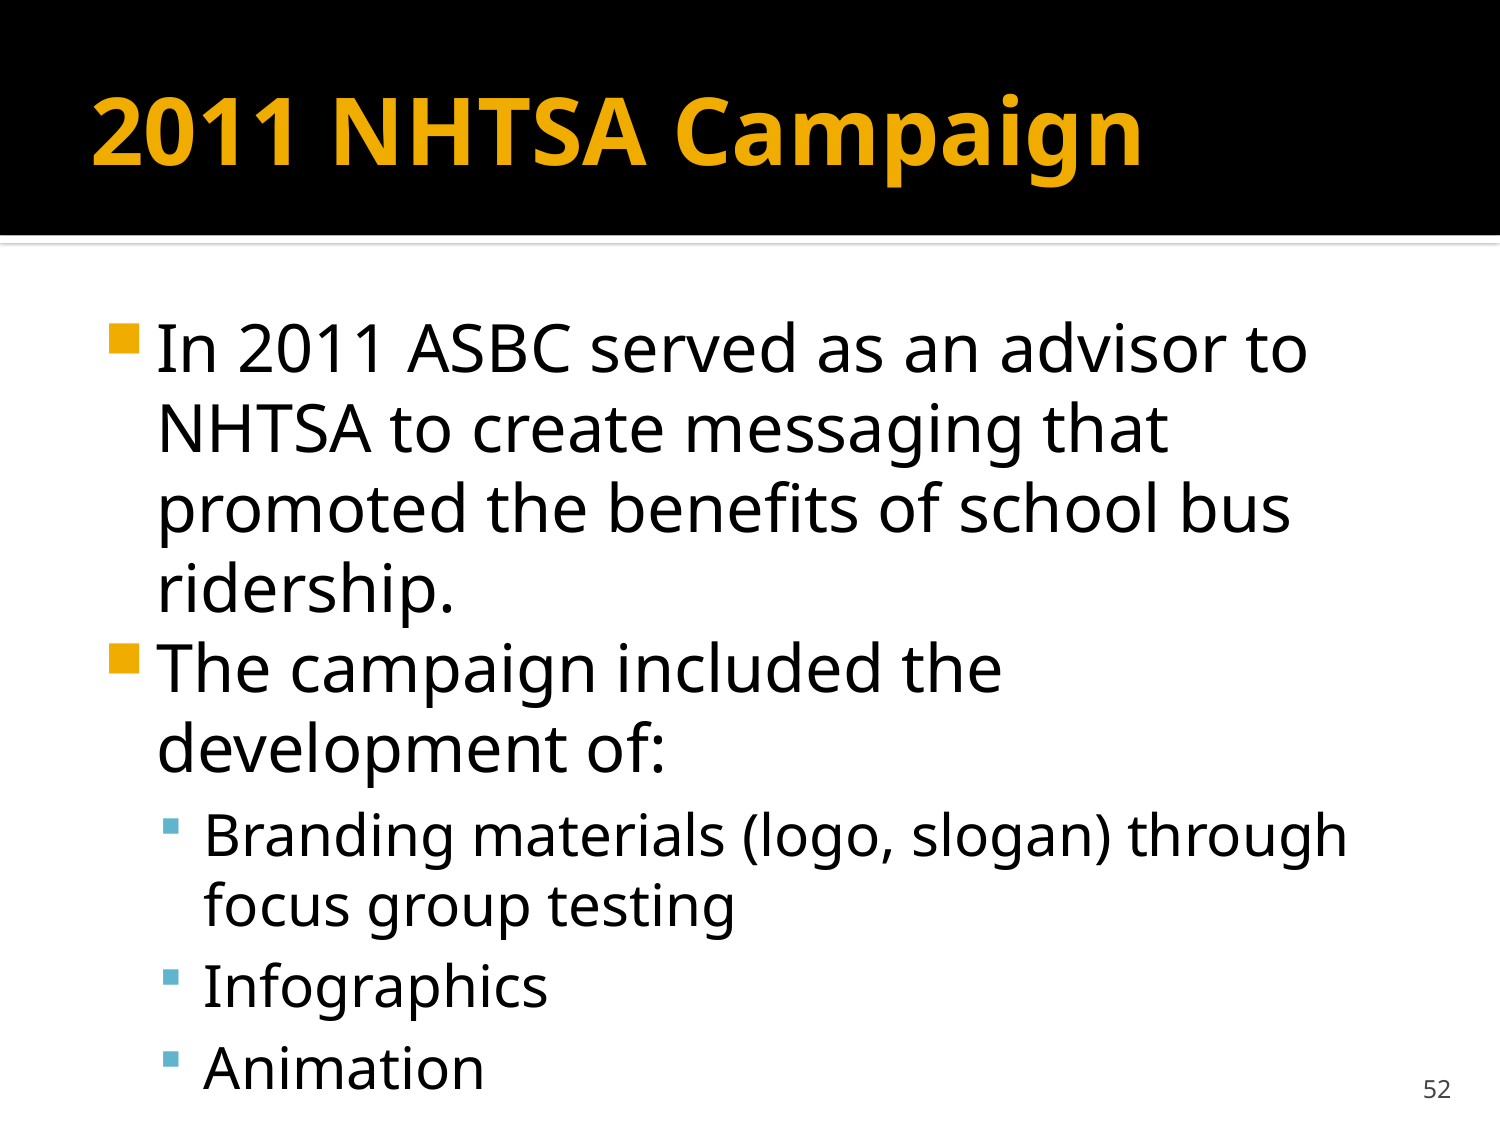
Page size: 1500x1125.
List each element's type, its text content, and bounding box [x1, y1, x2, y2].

list In 2011 ASBC served as an advisor to NHTSA to create messaging that promoted the benefits of school bus ridership. The campaign included the development of: Branding materials (logo, slogan) through focus group testing Infographics Animation Web and social media messages [75, 291, 1425, 1050]
slide_number 52 [1345, 1062, 1467, 1108]
title 2011 NHTSA Campaign [75, 25, 1425, 231]
